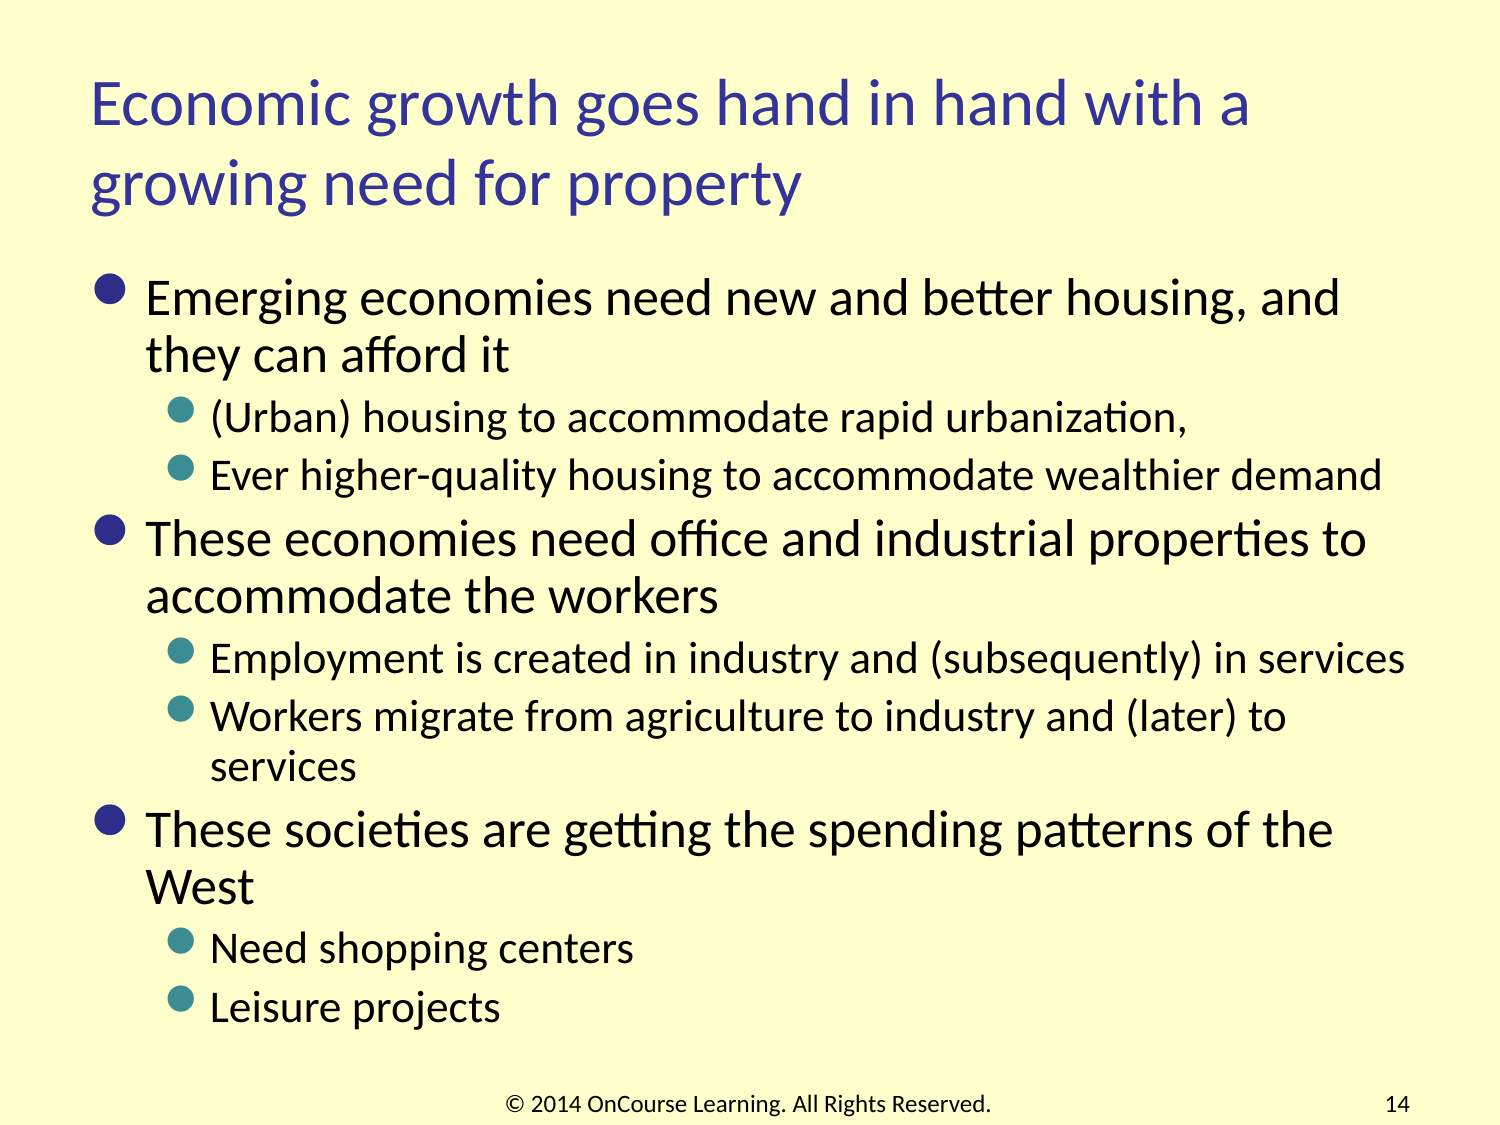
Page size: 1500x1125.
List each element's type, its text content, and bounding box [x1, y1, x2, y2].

footer © 2014 OnCourse Learning. All Rights Reserved. [298, 1085, 1074, 1125]
slide_number 14 [1074, 1046, 1425, 1125]
title Economic growth goes hand in hand with a growing need for property [74, 44, 1426, 233]
list Emerging economies need new and better housing, and they can afford it (Urban) housing to accommodate rapid urbanization, Ever higher-quality housing to accommodate wealthier demand These economies need office and industrial properties to accommodate the workers Employment is created in industry and (subsequently) in services Workers migrate from agriculture to industry and (later) to services These societies are getting the spending patterns of the West Need shopping centers Leisure projects [74, 262, 1426, 1085]
